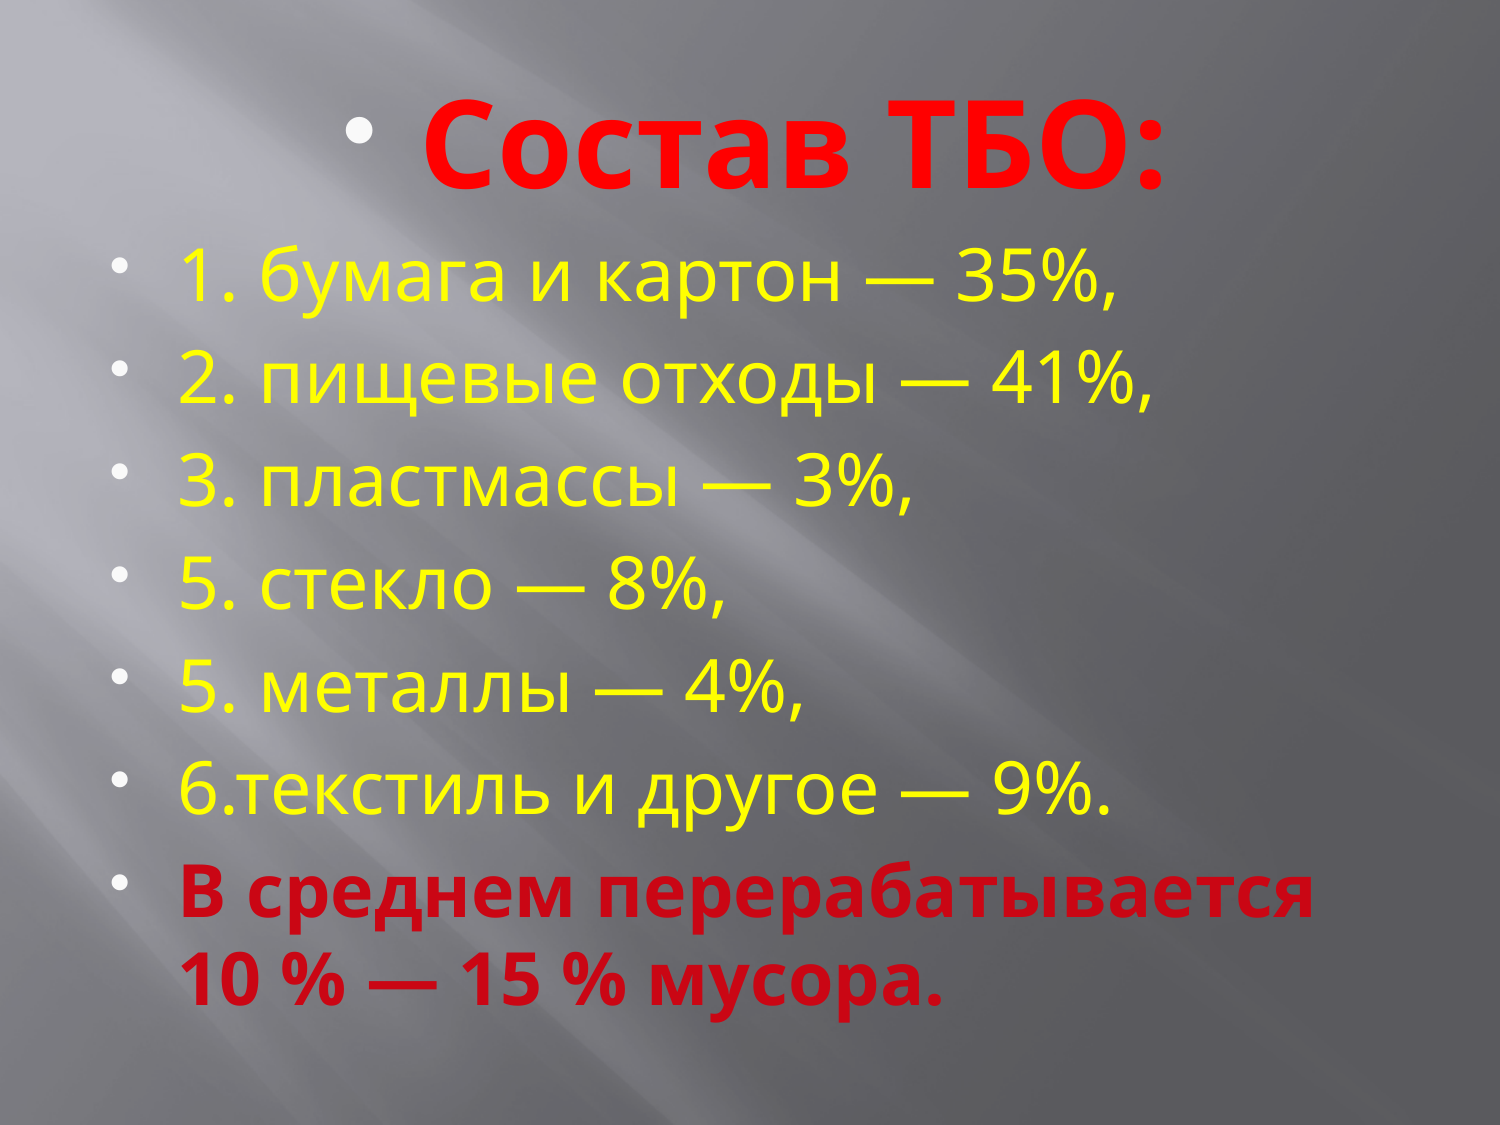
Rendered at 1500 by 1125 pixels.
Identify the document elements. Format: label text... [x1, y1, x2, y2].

list Состав ТБО: 1. бумага и картон — 35%, 2. пищевые отходы — 41%, 3. пластмассы — 3%, 5. стекло — 8%, 5. металлы — 4%, 6.текстиль и другое — 9%. В среднем перерабатывается 10 % — 15 % мусора. [75, 58, 1425, 1035]
